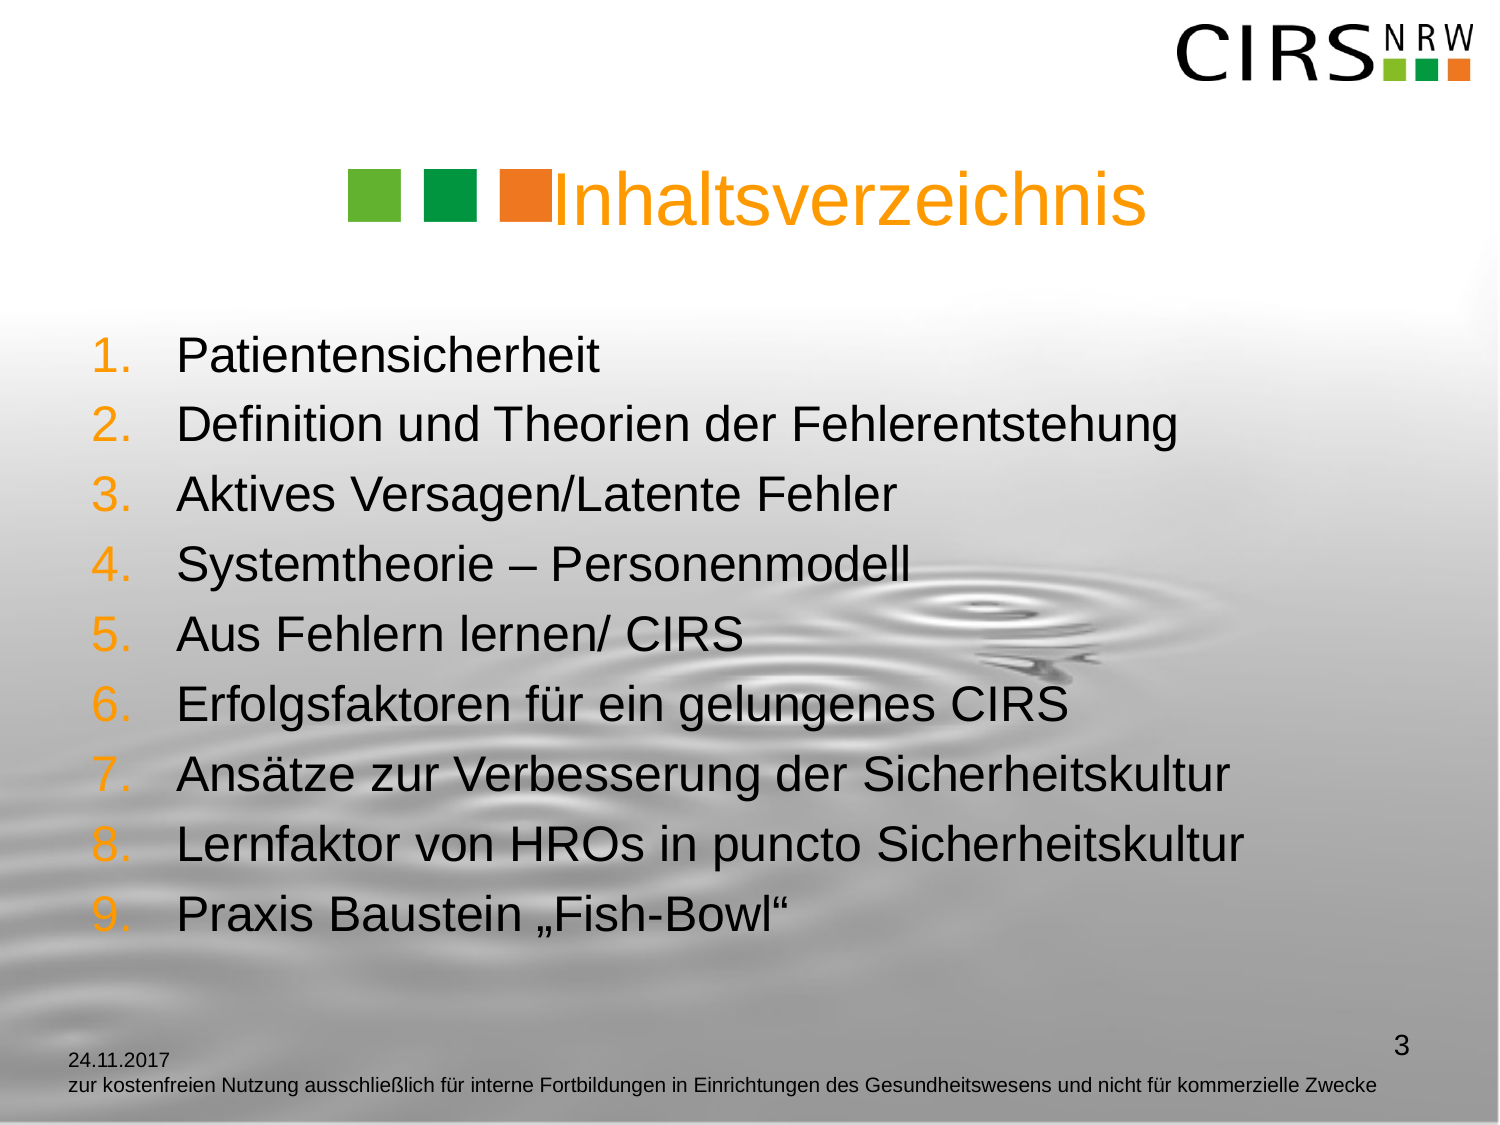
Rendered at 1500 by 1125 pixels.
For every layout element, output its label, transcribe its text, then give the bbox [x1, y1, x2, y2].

list Patientensicherheit Definition und Theorien der Fehlerentstehung Aktives Versagen/Latente Fehler Systemtheorie – Personenmodell Aus Fehlern lernen/ CIRS Erfolgsfaktoren für ein gelungenes CIRS Ansätze zur Verbesserung der Sicherheitskultur Lernfaktor von HROs in puncto Sicherheitskultur Praxis Baustein „Fish-Bowl“ [76, 314, 1436, 953]
picture [0, 0, 1500, 1125]
slide_number 3 [1340, 1018, 1426, 1098]
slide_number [52, 1039, 1404, 1118]
title Inhaltsverzeichnis [33, 101, 1447, 290]
